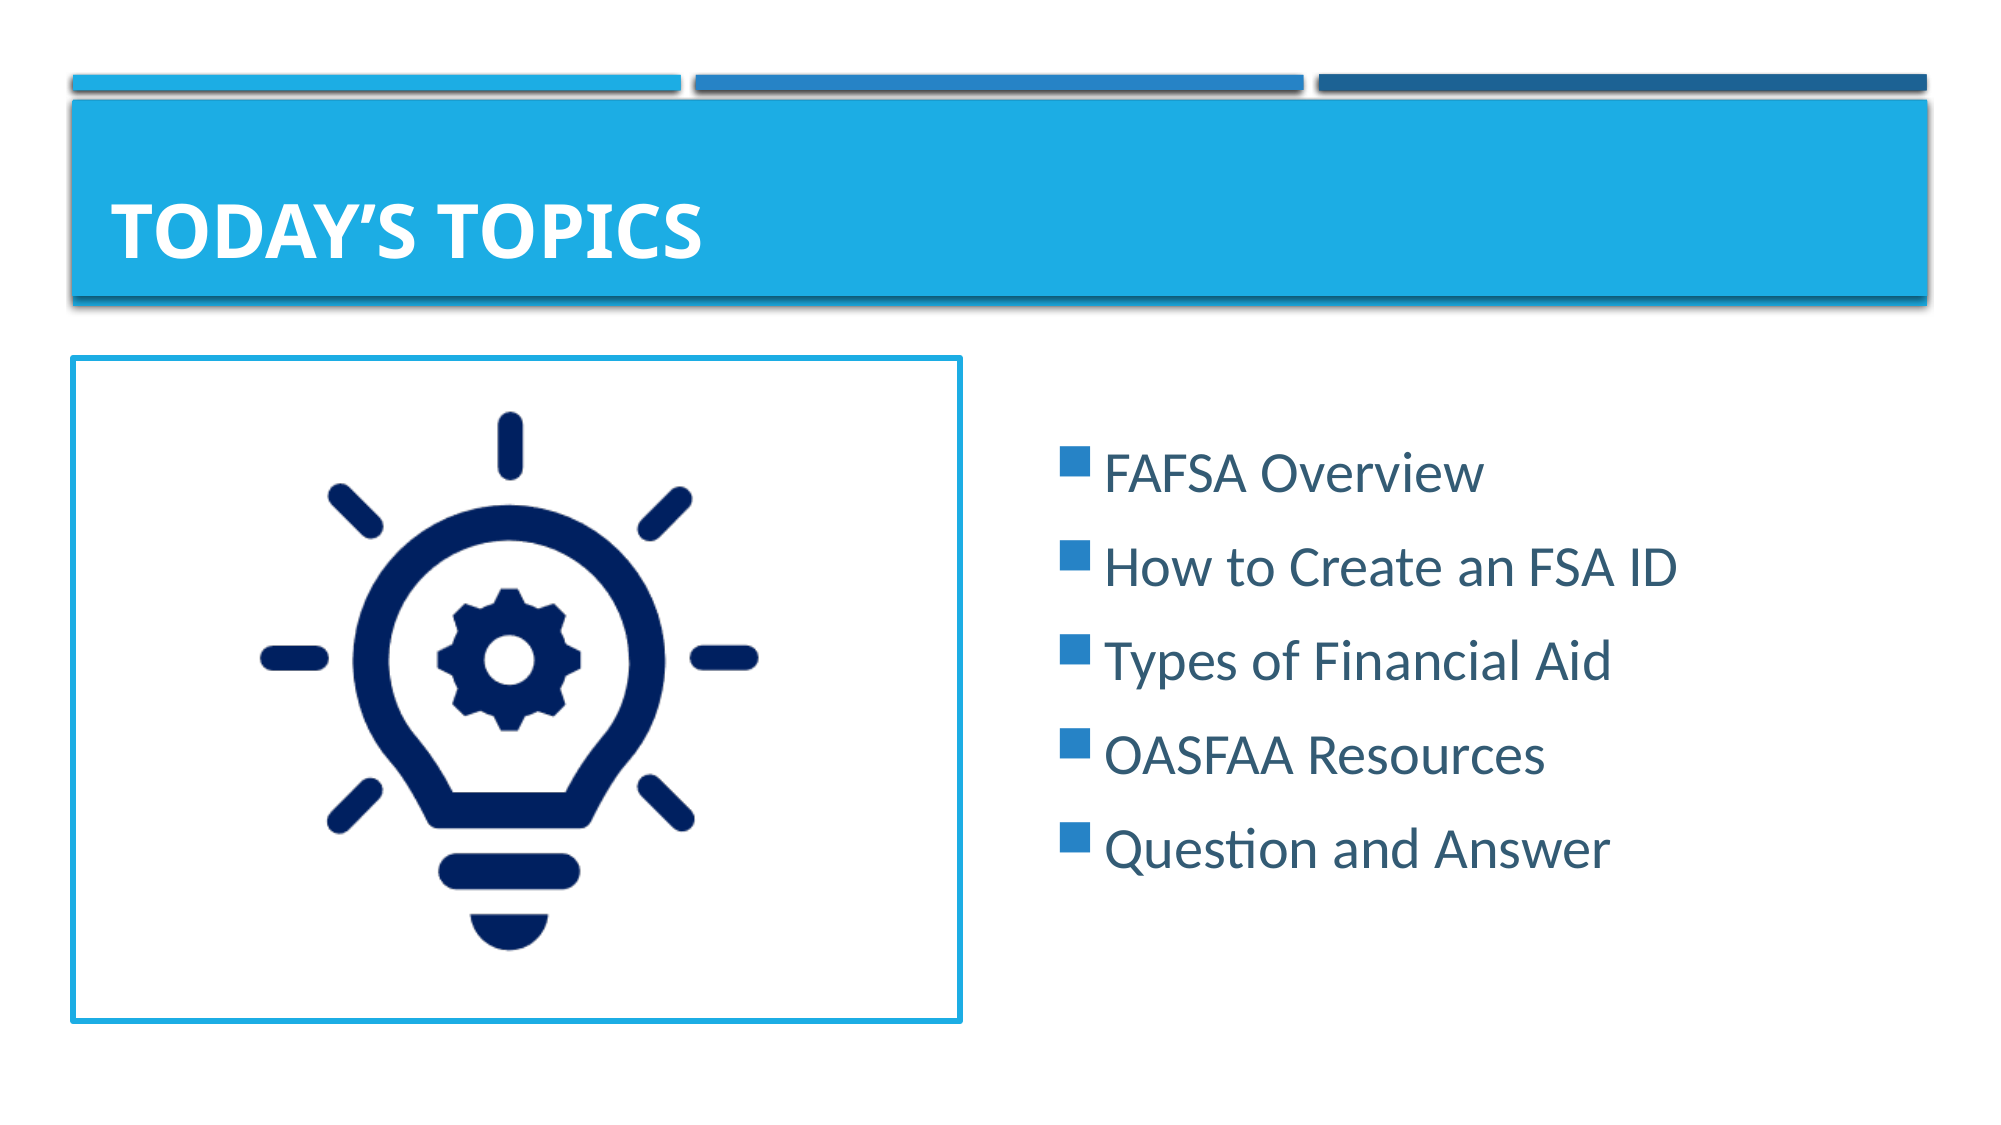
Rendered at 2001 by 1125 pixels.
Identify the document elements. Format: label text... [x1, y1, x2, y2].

title Today’s Topics [95, 115, 1905, 282]
picture [215, 386, 815, 987]
text_box [71, 356, 962, 1023]
text_box [1318, 73, 1928, 92]
text_box [71, 100, 1928, 297]
text_box [72, 74, 682, 92]
text_box [695, 74, 1304, 91]
list FAFSA Overview How to Create an FSA ID Types of Financial Aid OASFAA Resources Question and Answer [1039, 357, 1905, 1022]
